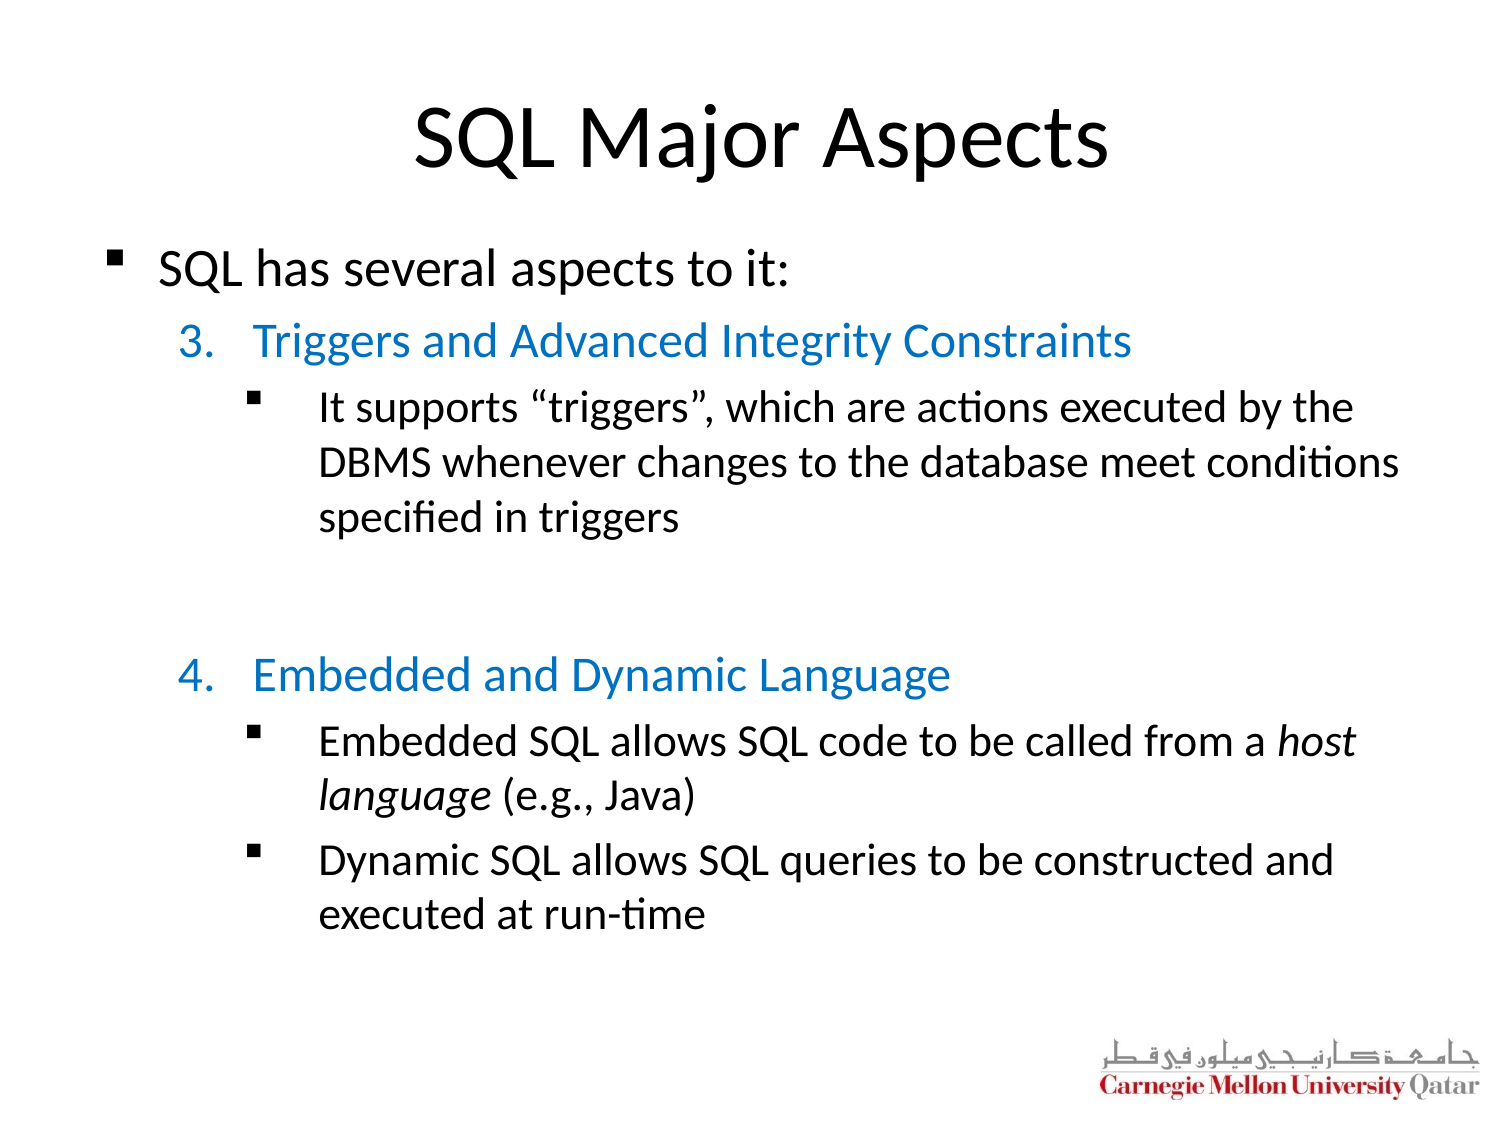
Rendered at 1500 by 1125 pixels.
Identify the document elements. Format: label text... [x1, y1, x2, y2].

list SQL has several aspects to it: Triggers and Advanced Integrity Constraints It supports “triggers”, which are actions executed by the DBMS whenever changes to the database meet conditions specified in triggers Embedded and Dynamic Language Embedded SQL allows SQL code to be called from a host language (e.g., Java) Dynamic SQL allows SQL queries to be constructed and executed at run-time [87, 224, 1463, 1125]
title SQL Major Aspects [125, 37, 1400, 224]
picture [1099, 1037, 1480, 1101]
